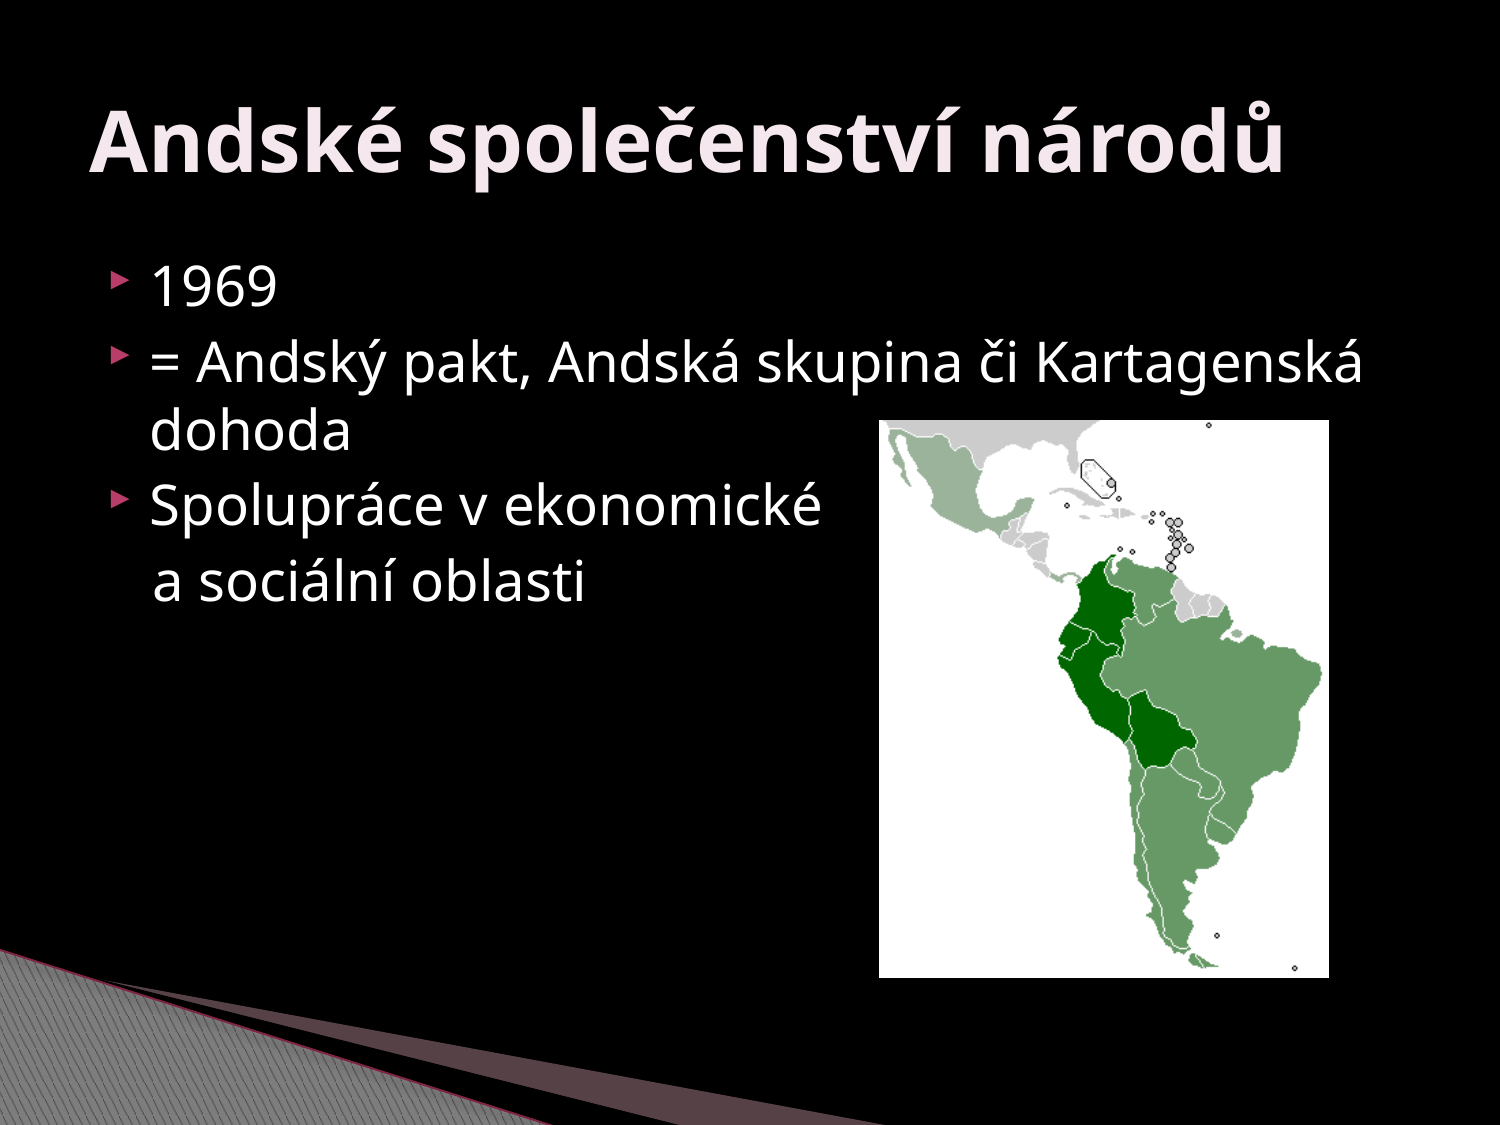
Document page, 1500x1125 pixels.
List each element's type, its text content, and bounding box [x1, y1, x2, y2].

picture [879, 420, 1329, 979]
picture [0, 952, 543, 1125]
title Andské společenství národů [75, 45, 1425, 233]
list 1969 = Andský pakt, Andská skupina či Kartagenská dohoda Spolupráce v ekonomické a sociální oblasti [75, 243, 1425, 986]
